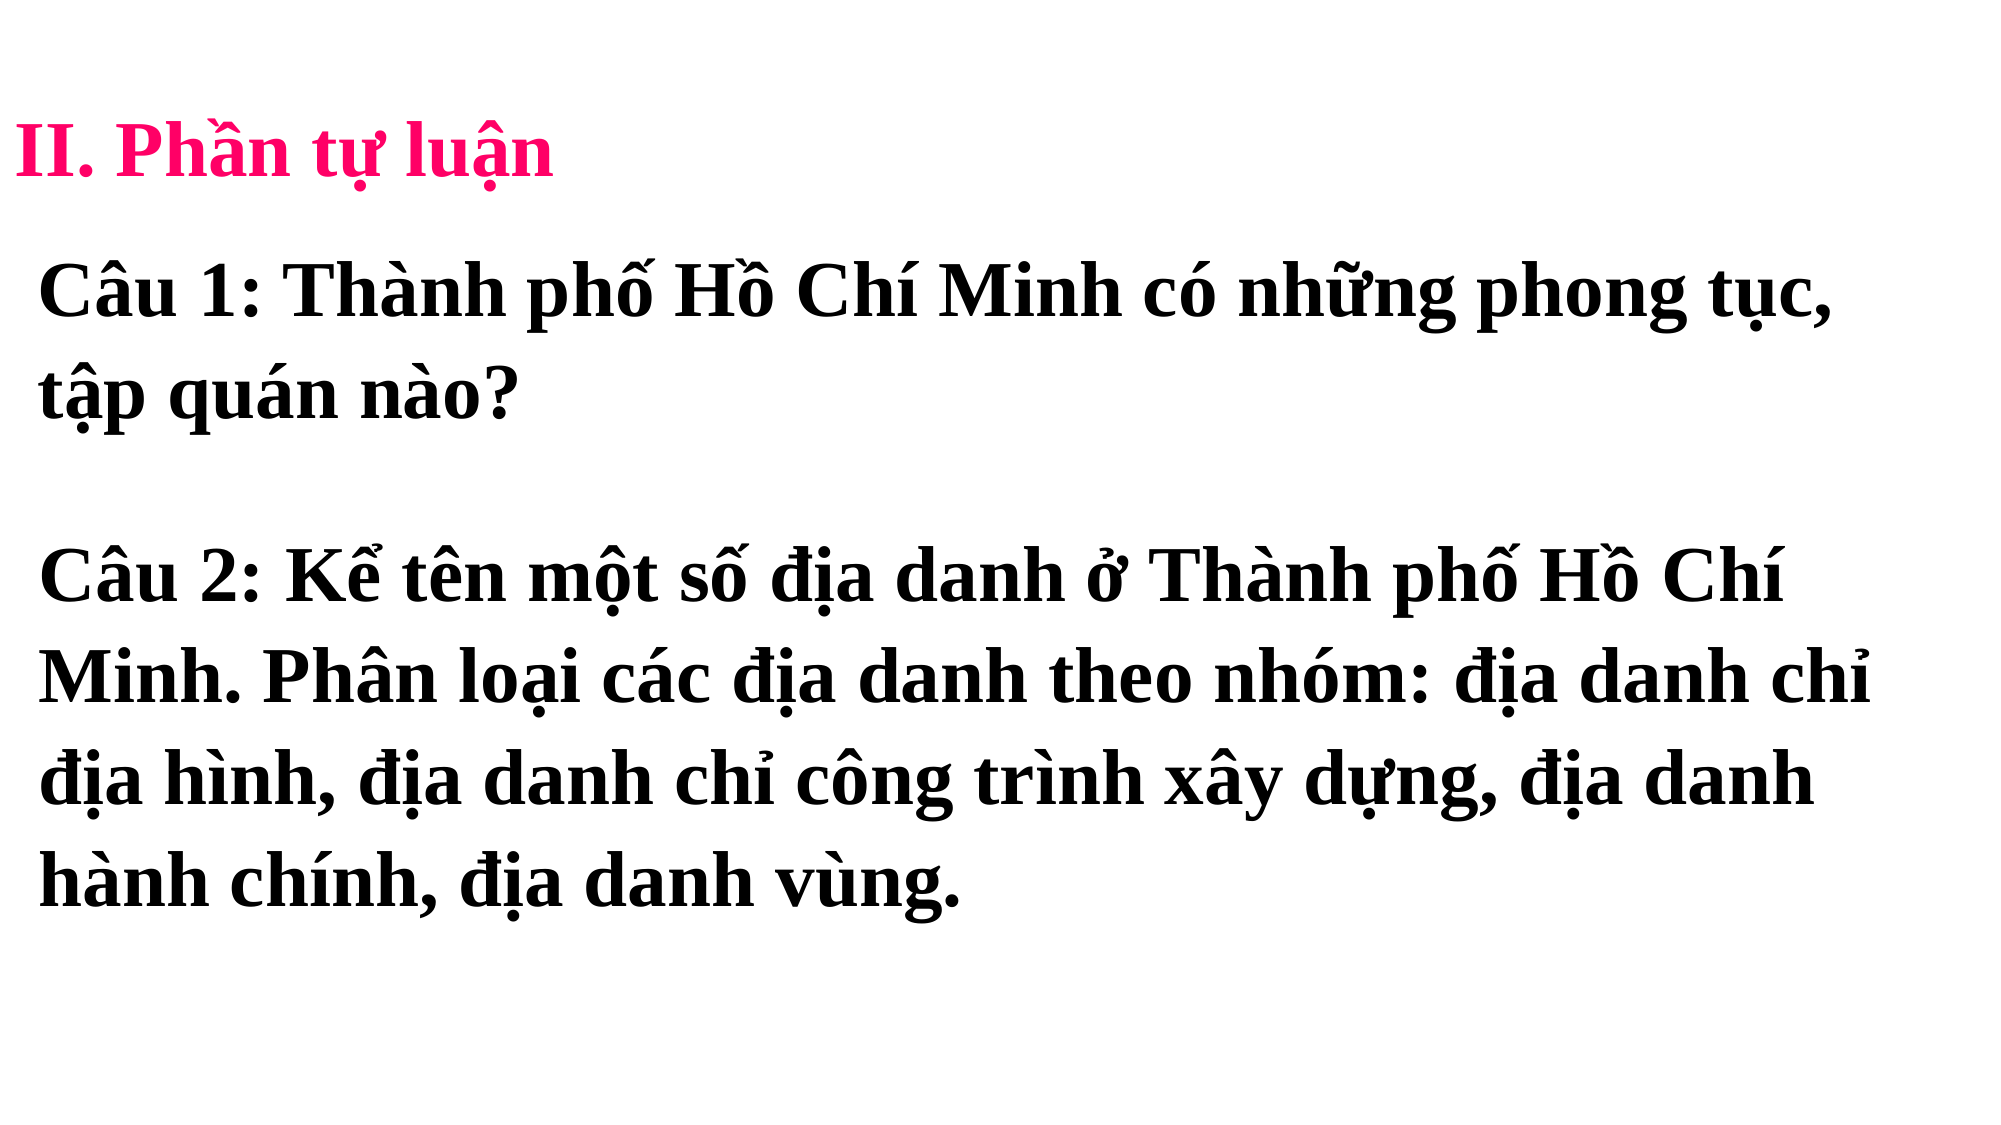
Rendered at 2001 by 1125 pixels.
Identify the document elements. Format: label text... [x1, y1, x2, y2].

text_box II. Phần tự luận [0, 83, 1001, 200]
text_box Câu 2: Kể tên một số địa danh ở Thành phố Hồ Chí Minh. Phân loại các địa danh theo nhóm: địa danh chỉ địa hình, địa danh chỉ công trình xây dựng, địa danh hành chính, địa danh vùng. [23, 508, 1927, 930]
text_box Câu 1: Thành phố Hồ Chí Minh có những phong tục, tập quán nào? [22, 223, 1977, 442]
